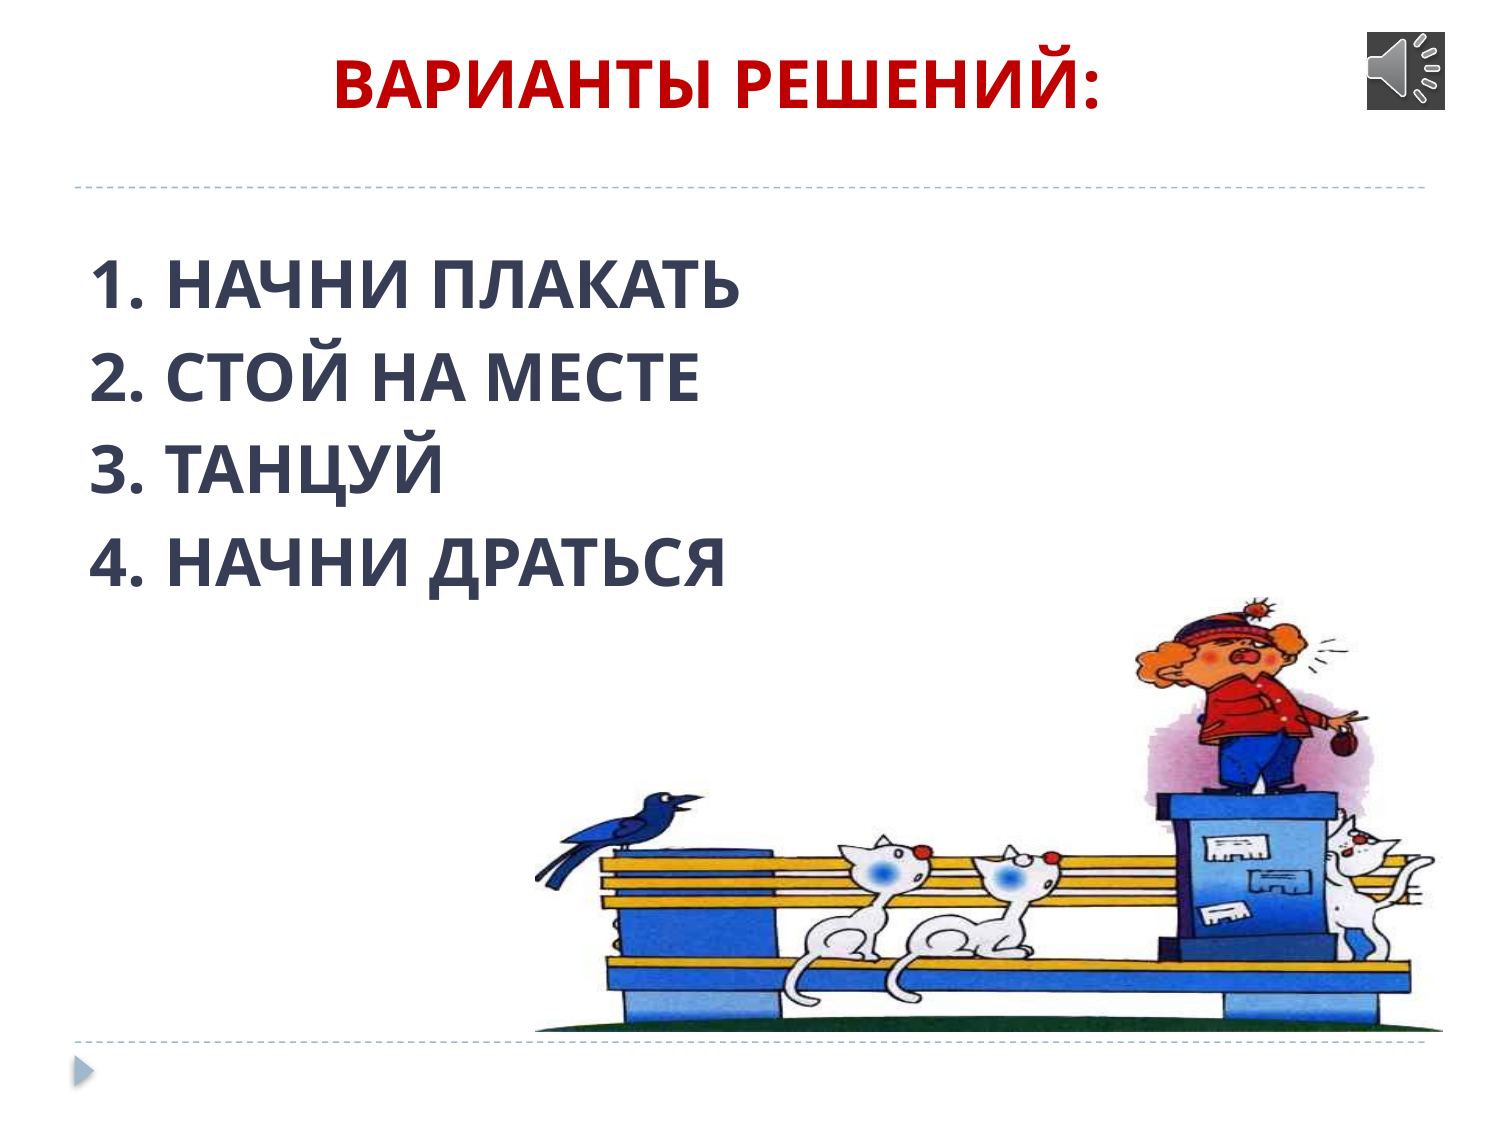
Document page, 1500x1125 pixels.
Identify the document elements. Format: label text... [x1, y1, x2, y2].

picture [1365, 30, 1446, 112]
list 1. НАЧНИ ПЛАКАТЬ 2. СТОЙ НА МЕСТЕ 3. ТАНЦУЙ 4. НАЧНИ ДРАТЬСЯ [75, 234, 1102, 809]
picture [535, 597, 1444, 1032]
title ВАРИАНТЫ РЕШЕНИЙ: [75, 24, 1425, 129]
